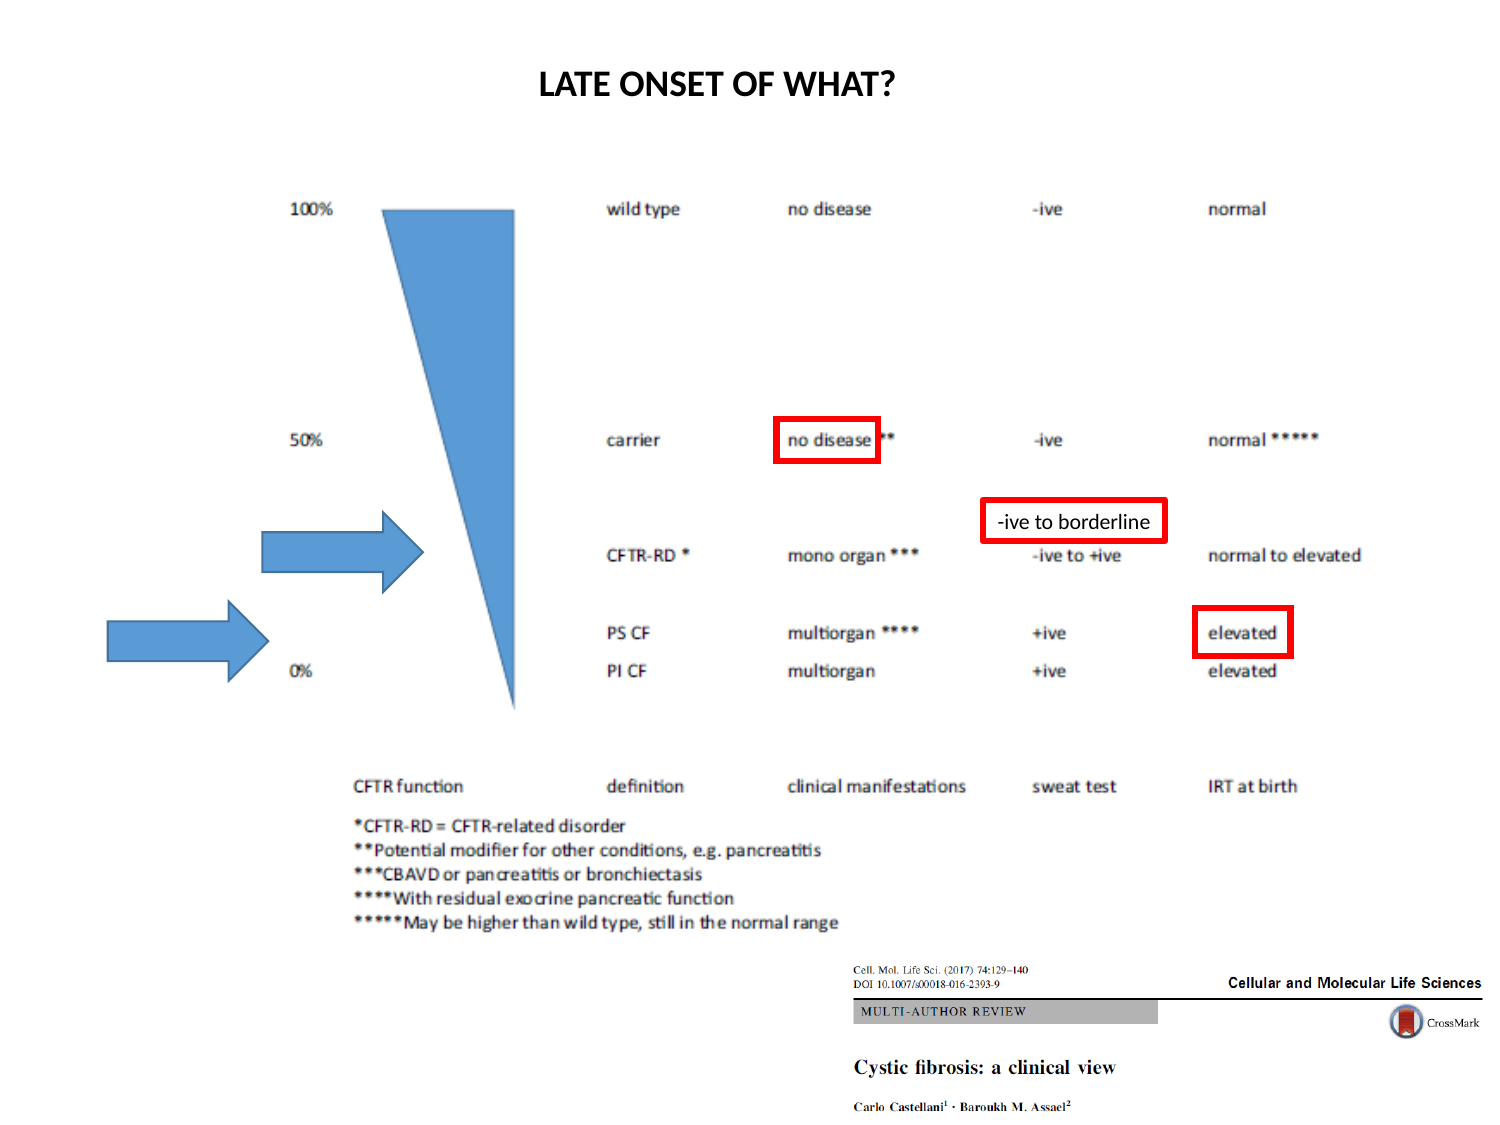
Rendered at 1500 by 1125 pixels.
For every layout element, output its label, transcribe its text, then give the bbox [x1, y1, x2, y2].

picture [250, 158, 1500, 1125]
text_box [106, 598, 250, 684]
text_box LATE ONSET OF WHAT? [523, 51, 912, 112]
